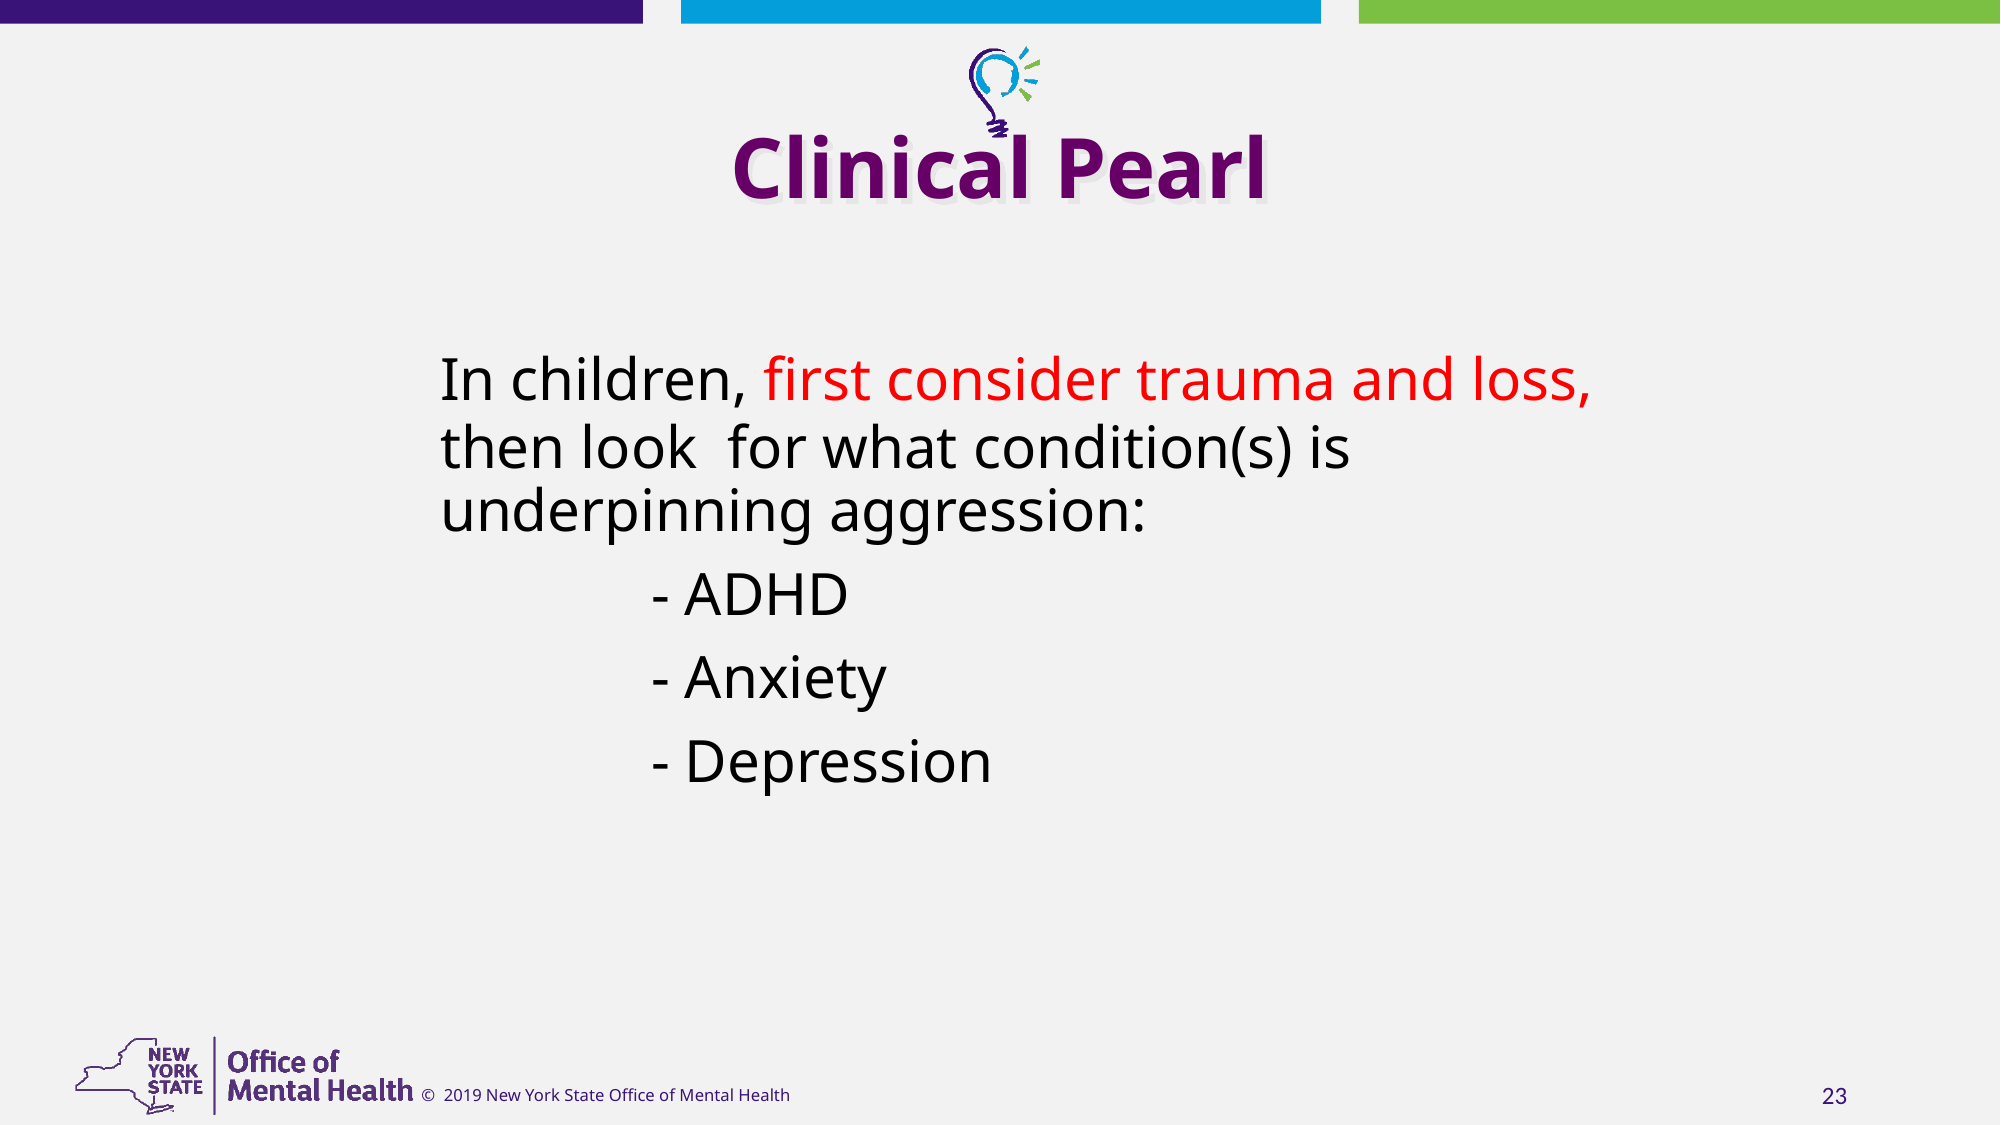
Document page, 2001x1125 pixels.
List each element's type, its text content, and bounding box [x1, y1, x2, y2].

picture [71, 1032, 417, 1119]
list In children, first consider trauma and loss, then look for what condition(s) is underpinning aggression: - ADHD - Anxiety - Depression [387, 324, 1663, 1063]
title Clinical Pearl [249, 19, 1750, 325]
